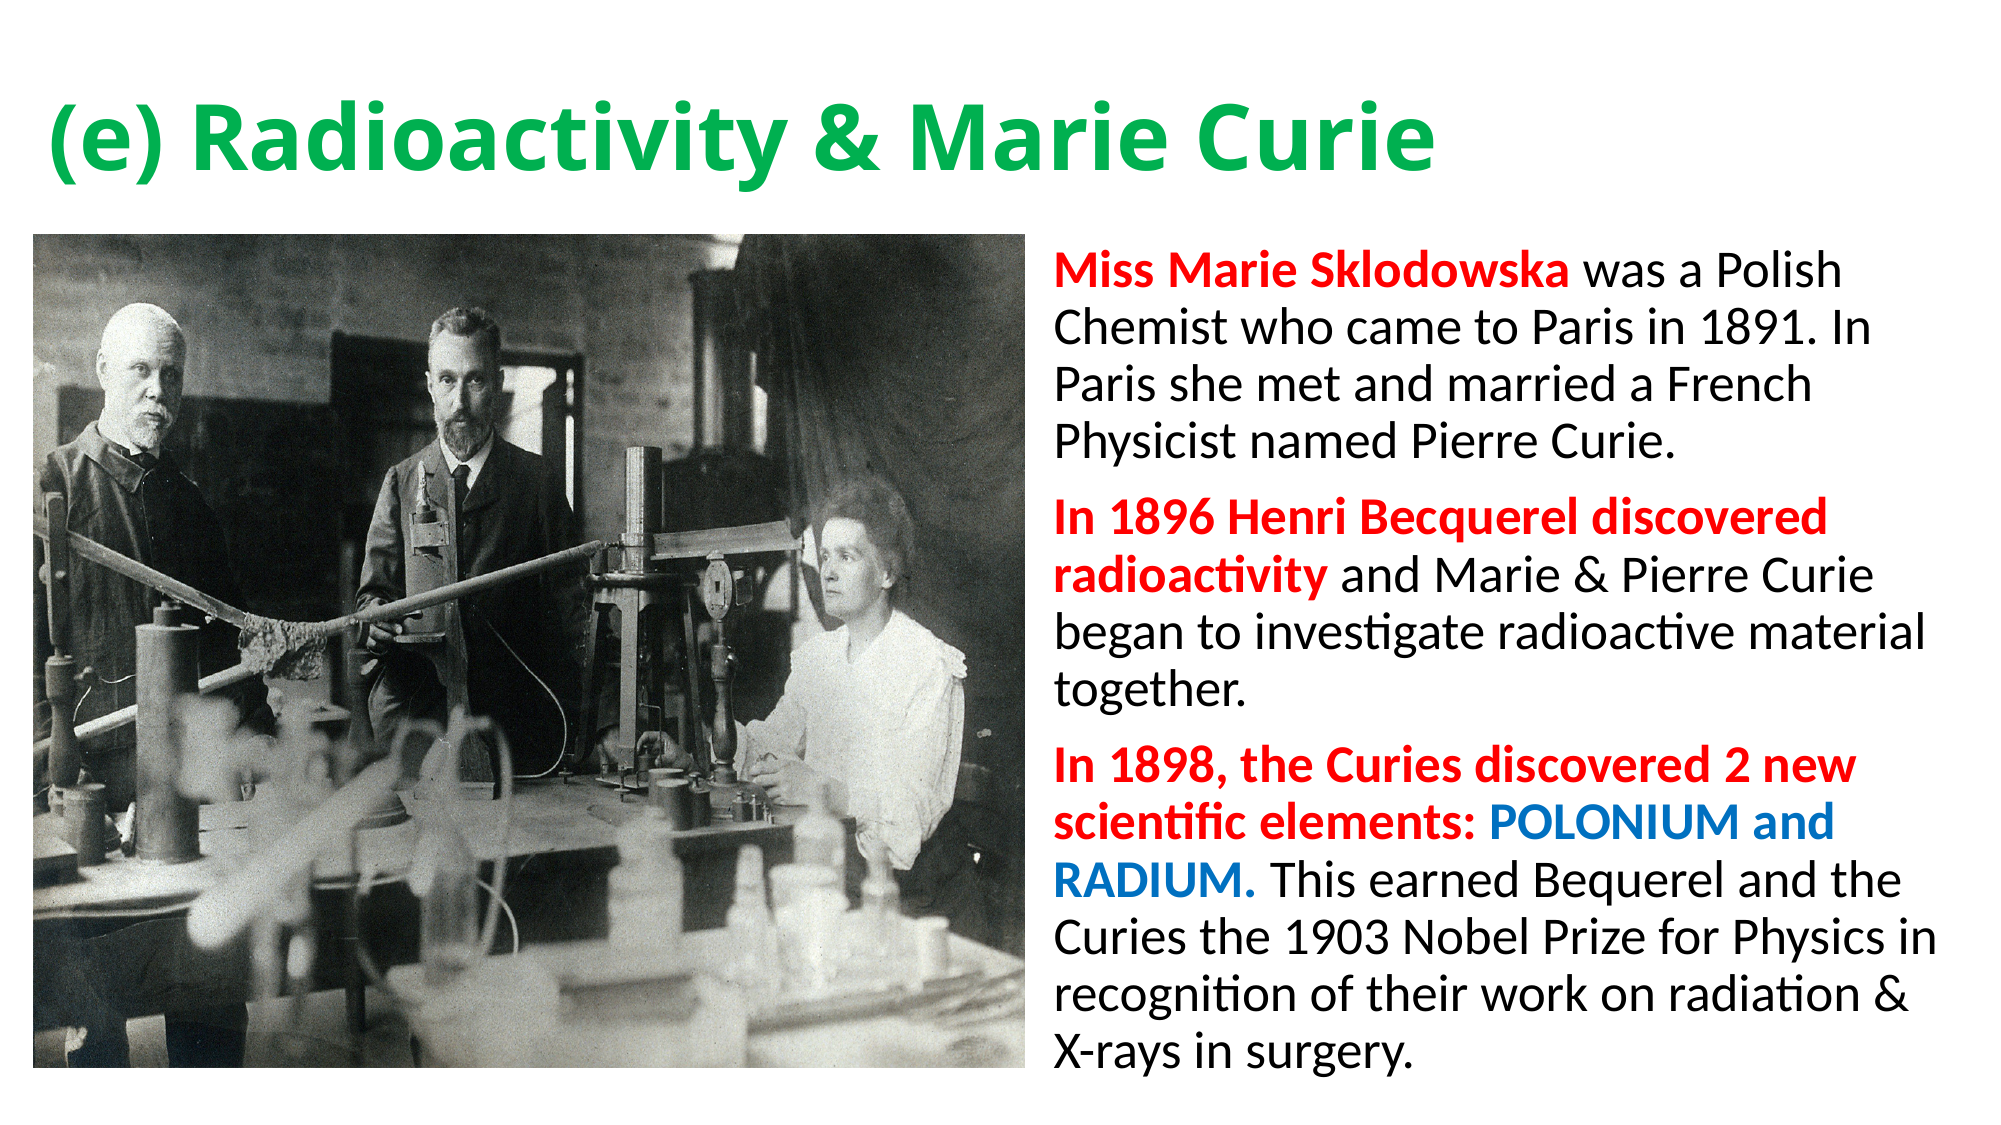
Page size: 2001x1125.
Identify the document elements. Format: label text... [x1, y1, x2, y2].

title (e) Radioactivity & Marie Curie [33, 32, 1915, 250]
list Miss Marie Sklodowska was a Polish Chemist who came to Paris in 1891. In Paris she met and married a French Physicist named Pierre Curie. In 1896 Henri Becquerel discovered radioactivity and Marie & Pierre Curie began to investigate radioactive material together. In 1898, the Curies discovered 2 new scientific elements: POLONIUM and RADIUM. This earned Bequerel and the Curies the 1903 Nobel Prize for Physics in recognition of their work on radiation & X-rays in surgery. [1038, 234, 1967, 1093]
picture [33, 234, 1025, 1068]
